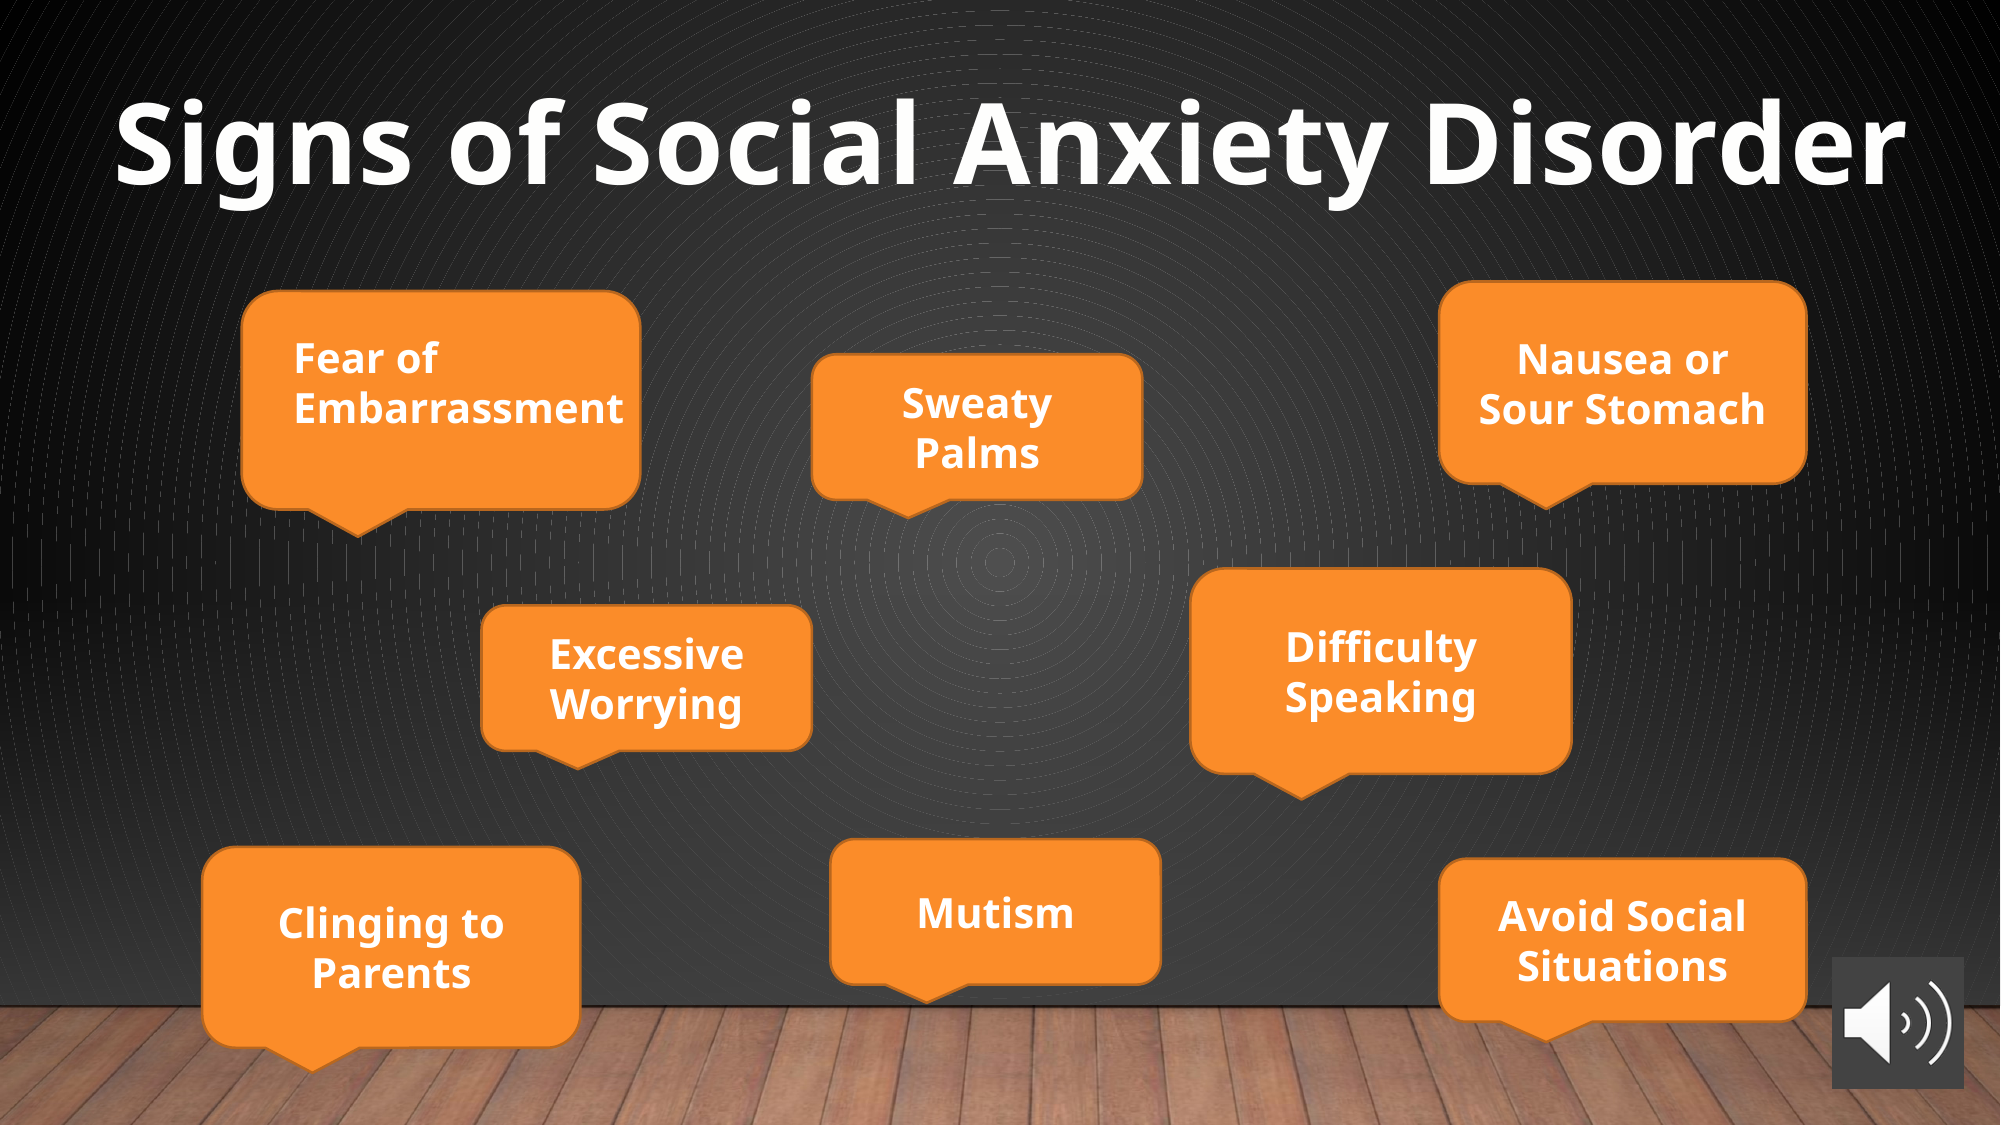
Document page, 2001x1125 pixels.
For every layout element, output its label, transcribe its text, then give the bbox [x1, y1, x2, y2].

text_box Sweaty Palms [810, 352, 1144, 520]
picture [0, 955, 2000, 1125]
text_box Signs of Social Anxiety Disorder [98, 64, 1927, 215]
text_box Avoid Social Situations [1437, 857, 1808, 1044]
text_box Difficulty Speaking [1189, 567, 1573, 801]
text_box Clinging to Parents [200, 845, 582, 1075]
text_box Excessive Worrying [480, 604, 814, 771]
text_box Mutism [829, 837, 1163, 1005]
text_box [241, 290, 653, 510]
text_box Nausea or Sour Stomach [1437, 280, 1808, 511]
